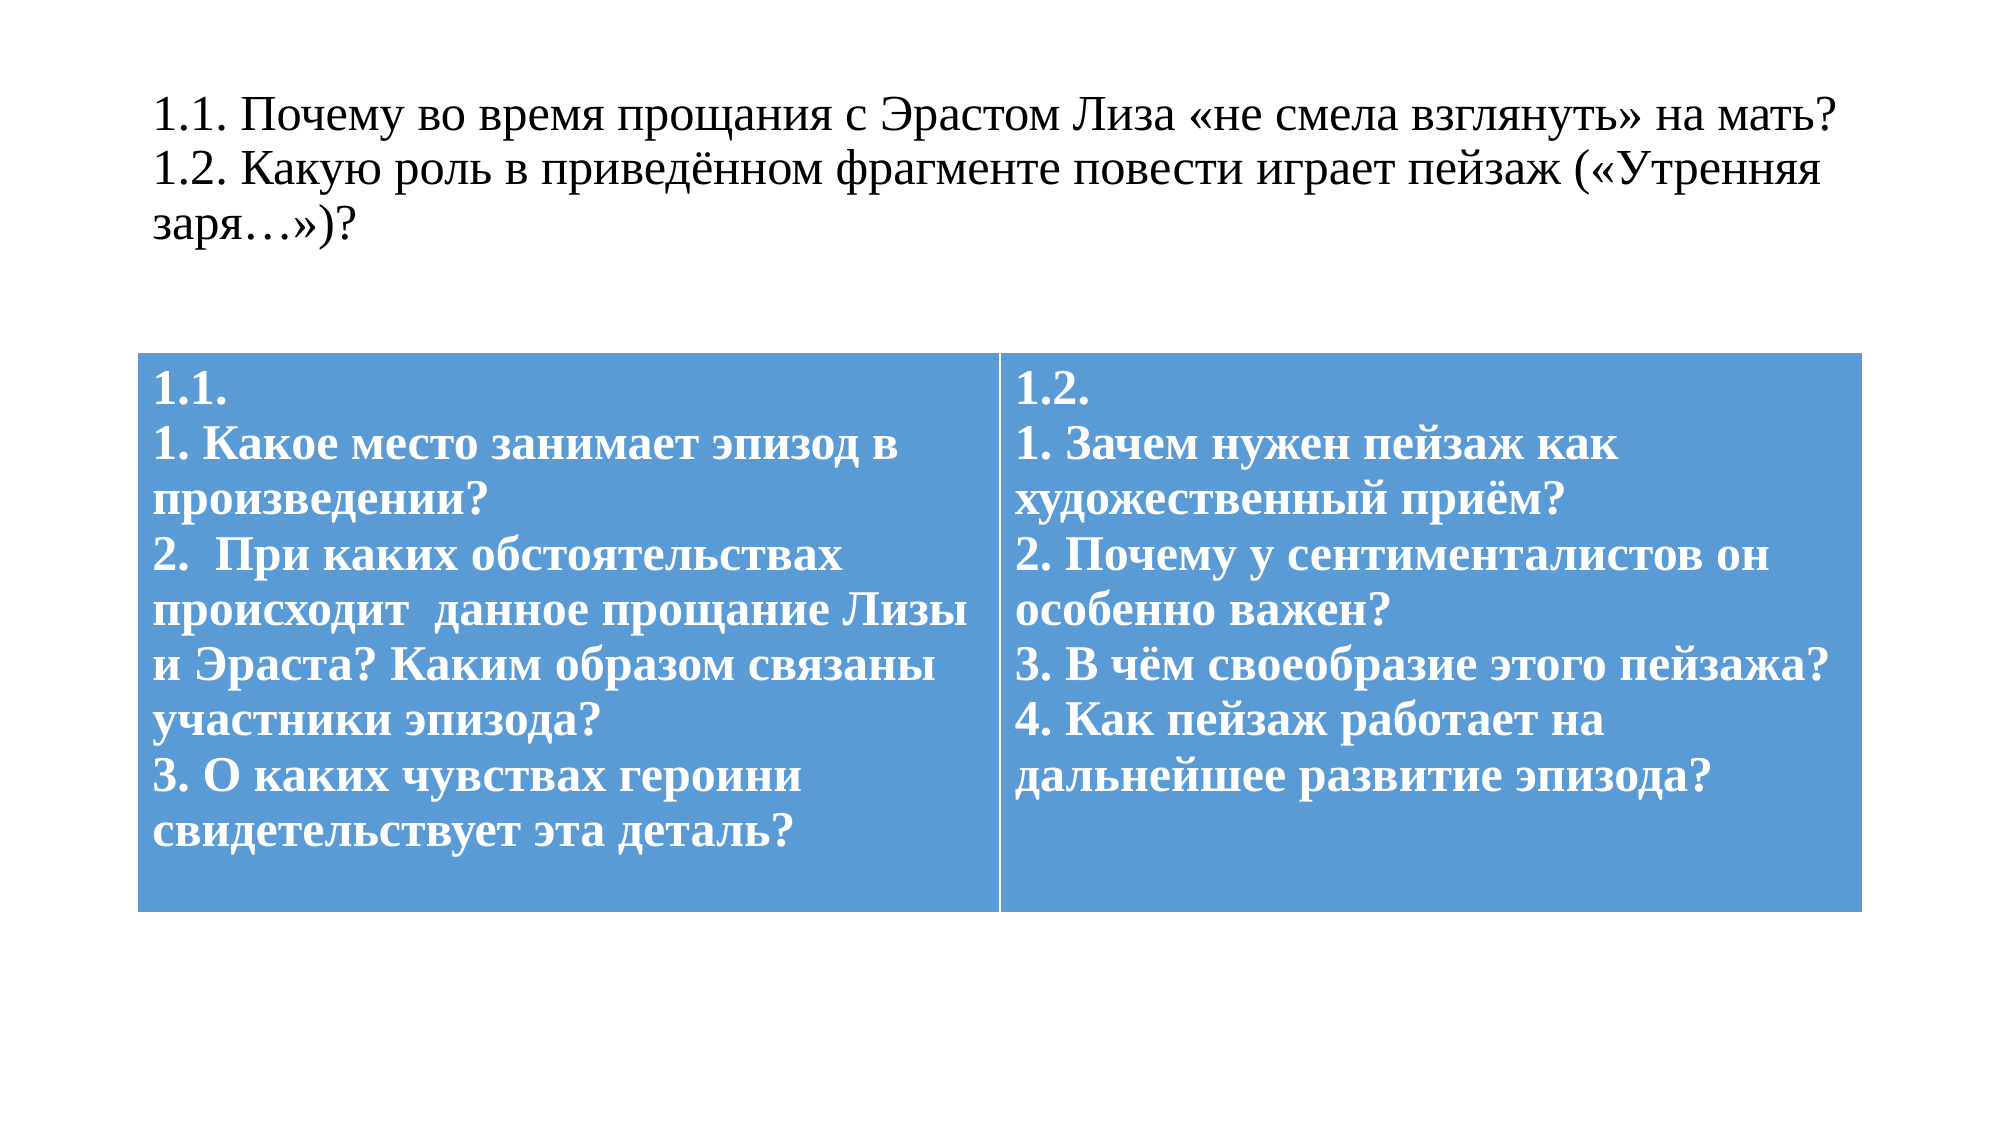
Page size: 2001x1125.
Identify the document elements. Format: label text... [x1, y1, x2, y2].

table_header 1.2. 1. Зачем нужен пейзаж как художественный приём? 2. Почему у сентименталистов он особенно важен? 3. В чём своеобразие этого пейзажа? 4. Как пейзаж работает на дальнейшее развитие эпизода? [1001, 353, 1862, 912]
table_header 1.1. 1. Какое место занимает эпизод в произведении? 2. При каких обстоятельствах происходит данное прощание Лизы и Эраста? Каким образом связаны участники эпизода? 3. О каких чувствах героини свидетельствует эта деталь? [138, 353, 999, 912]
title 1.1. Почему во время прощания с Эрастом Лиза «не смела взглянуть» на мать? 1.2. Какую роль в приведённом фрагменте повести играет пейзаж («Утренняя заря…»)? [137, 59, 1863, 278]
